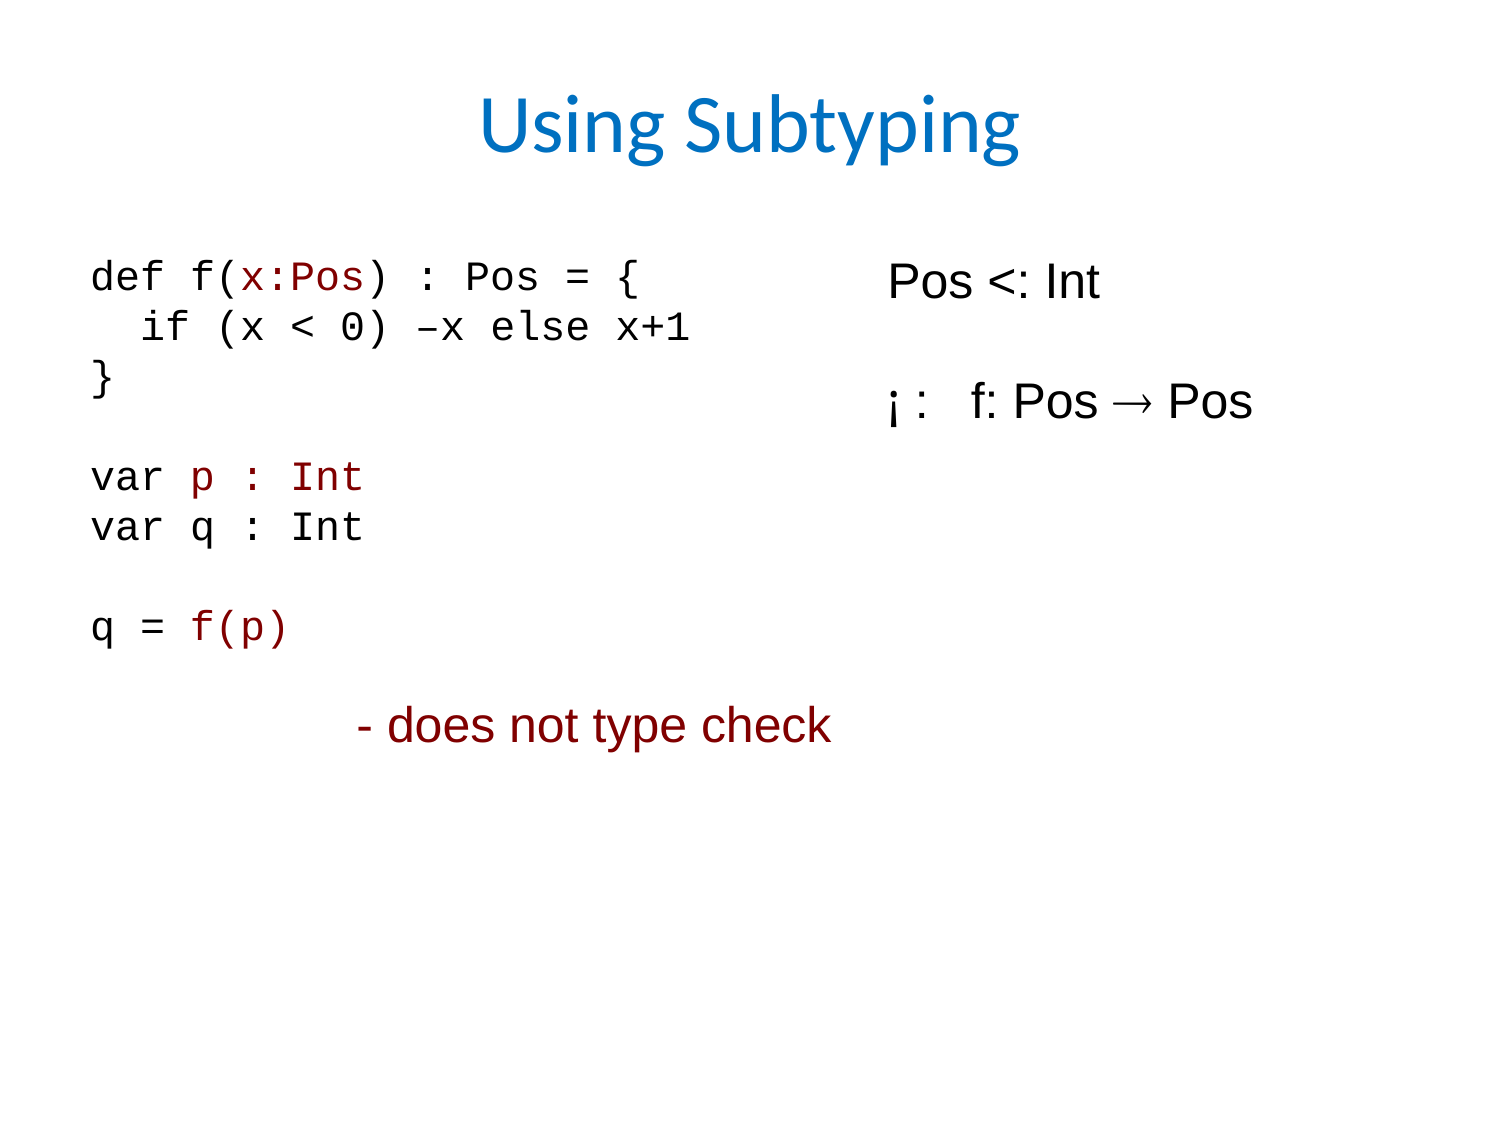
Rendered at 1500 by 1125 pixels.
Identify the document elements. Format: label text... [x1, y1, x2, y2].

list def f(x:Pos) : Pos = { if (x < 0) –x else x+1 } var p : Int var q : Int q = f(p) [74, 241, 826, 965]
text_box - does not type check [327, 685, 847, 760]
title Using Subtyping [74, 25, 1426, 214]
text_box Pos <: Int ¡ : f: Pos  Pos [872, 240, 1356, 436]
